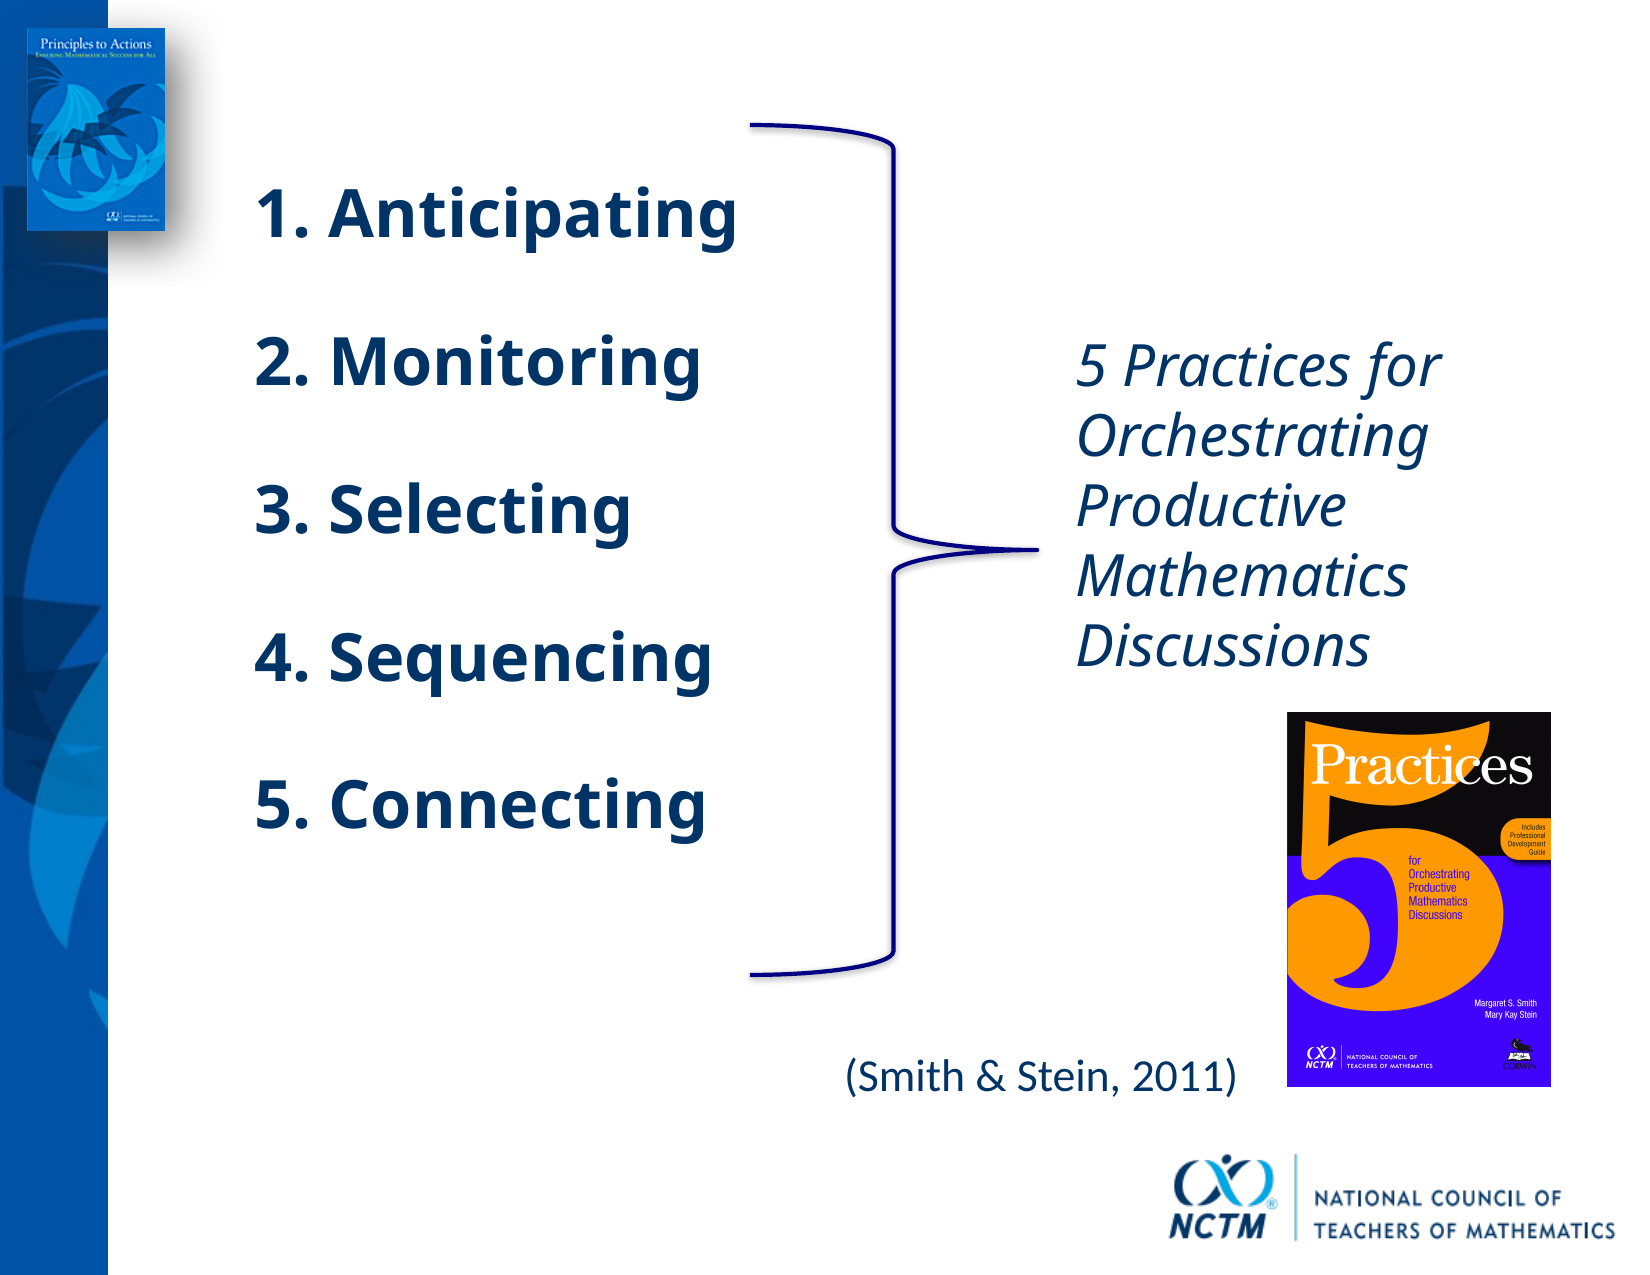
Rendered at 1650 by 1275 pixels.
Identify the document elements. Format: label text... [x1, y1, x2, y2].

text_box [749, 122, 1040, 978]
text_box 5 Practices for Orchestrating Productive Mathematics Discussions [1058, 320, 1559, 687]
picture [1287, 712, 1551, 1087]
text_box (Smith & Stein, 2011) [827, 1037, 1256, 1110]
text_box Anticipating Monitoring Selecting Sequencing Connecting [237, 162, 1553, 1092]
picture [0, 0, 165, 1275]
